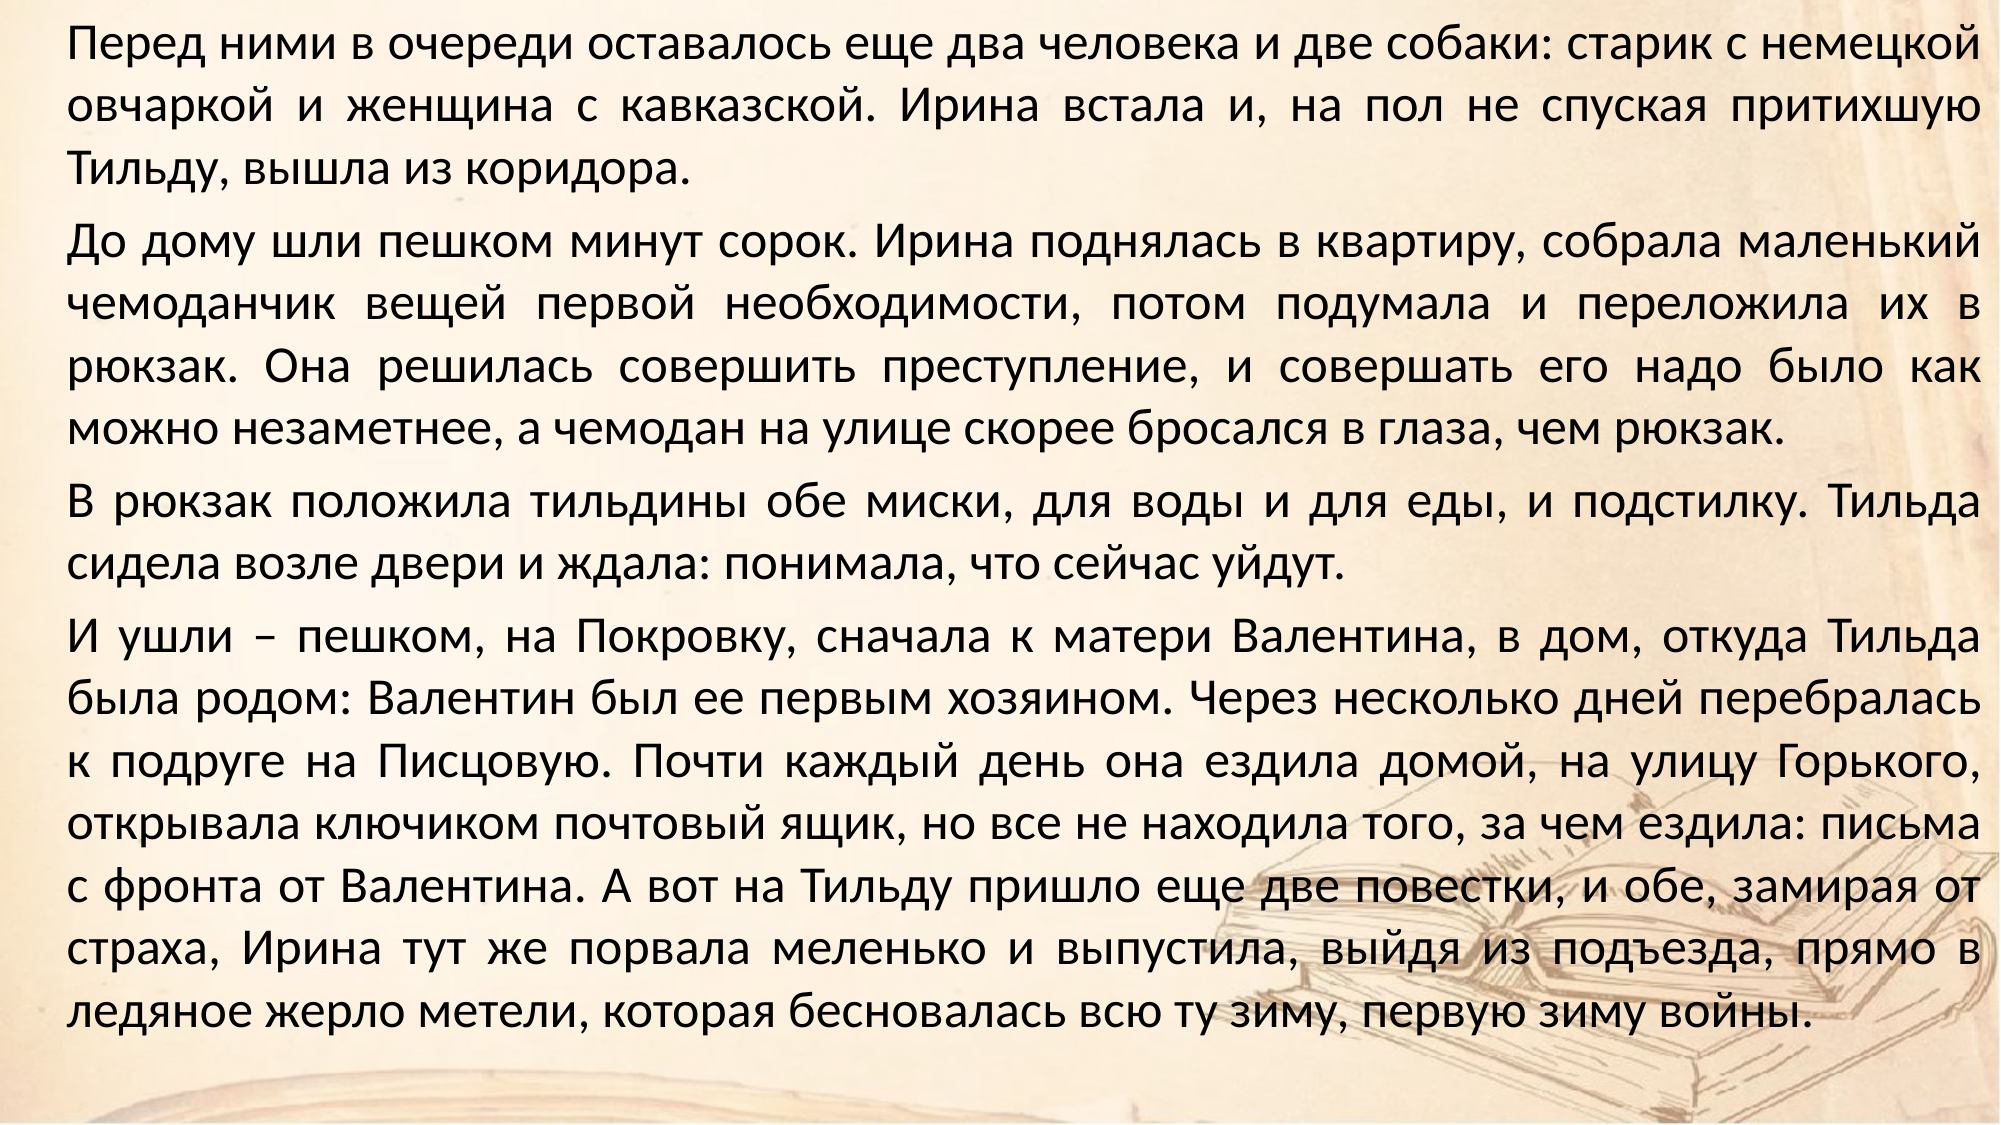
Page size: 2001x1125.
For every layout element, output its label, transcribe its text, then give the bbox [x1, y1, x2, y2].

list Перед ними в очереди оставалось еще два человека и две собаки: старик с немецкой овчаркой и женщина с кавказской. Ирина встала и, на пол не спуская притихшую Тильду, вышла из коридора. До дому шли пешком минут сорок. Ирина поднялась в квартиру, собрала маленький чемоданчик вещей первой необходимости, потом подумала и переложила их в рюкзак. Она решилась совершить преступление, и совершать его надо было как можно незаметнее, а чемодан на улице скорее бросался в глаза, чем рюкзак. В рюкзак положила тильдины обе миски, для воды и для еды, и подстилку. Тильда сидела возле двери и ждала: понимала, что сейчас уйдут. И ушли – пешком, на Покровку, сначала к матери Валентина, в дом, откуда Тильда была родом: Валентин был ее первым хозяином. Через несколько дней перебралась к подруге на Писцовую. Почти каждый день она ездила домой, на улицу Горького, открывала ключиком почтовый ящик, но все не находила того, за чем ездила: письма с фронта от Валентина. А вот на Тильду пришло еще две повестки, и обе, замирая от страха, Ирина тут же порвала меленько и выпустила, выйдя из подъезда, прямо в ледяное жерло метели, которая бесновалась всю ту зиму, первую зиму войны. [0, 0, 2000, 1125]
